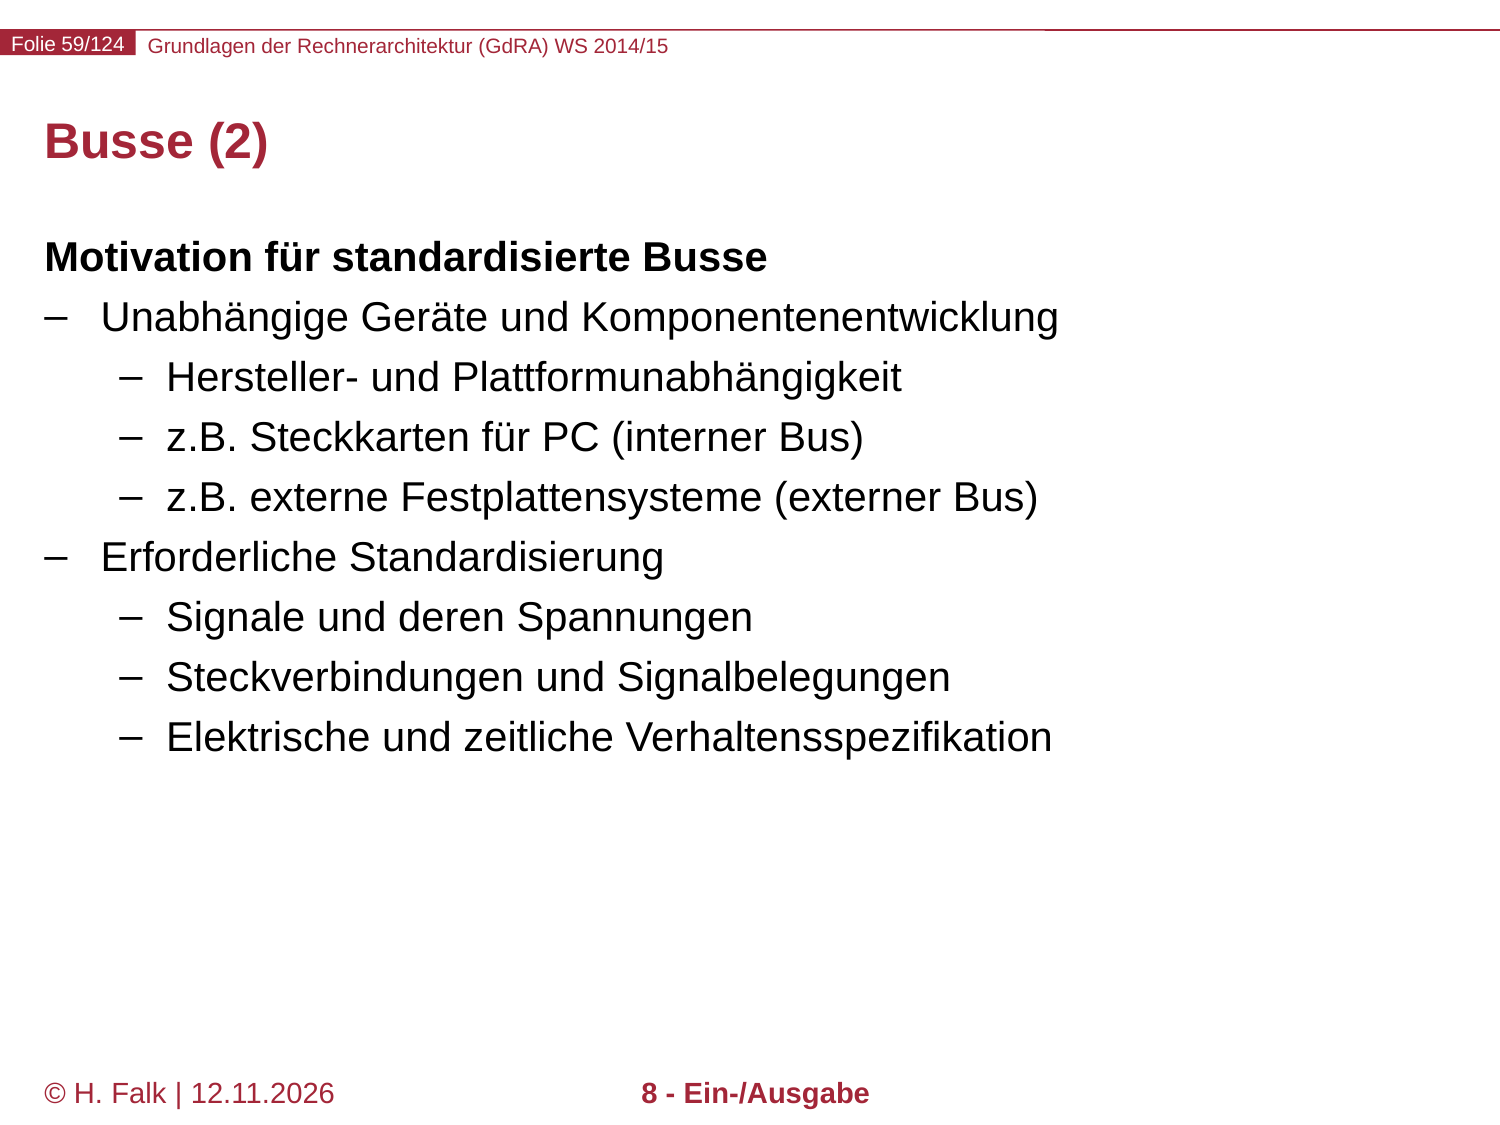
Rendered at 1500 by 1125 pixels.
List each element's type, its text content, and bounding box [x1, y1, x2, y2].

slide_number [29, 1066, 301, 1125]
list Motivation für standardisierte Busse Unabhängige Geräte und Komponentenentwicklung Hersteller- und Plattformunabhängigkeit z.B. Steckkarten für PC (interner Bus) z.B. externe Festplattensysteme (externer Bus) Erforderliche Standardisierung Signale und deren Spannungen Steckverbindungen und Signalbelegungen Elektrische und zeitliche Verhaltensspezifikation [29, 227, 1471, 1047]
footer 8 - Ein-/Ausgabe [301, 1066, 1211, 1125]
title Busse (2) [29, 90, 1471, 198]
